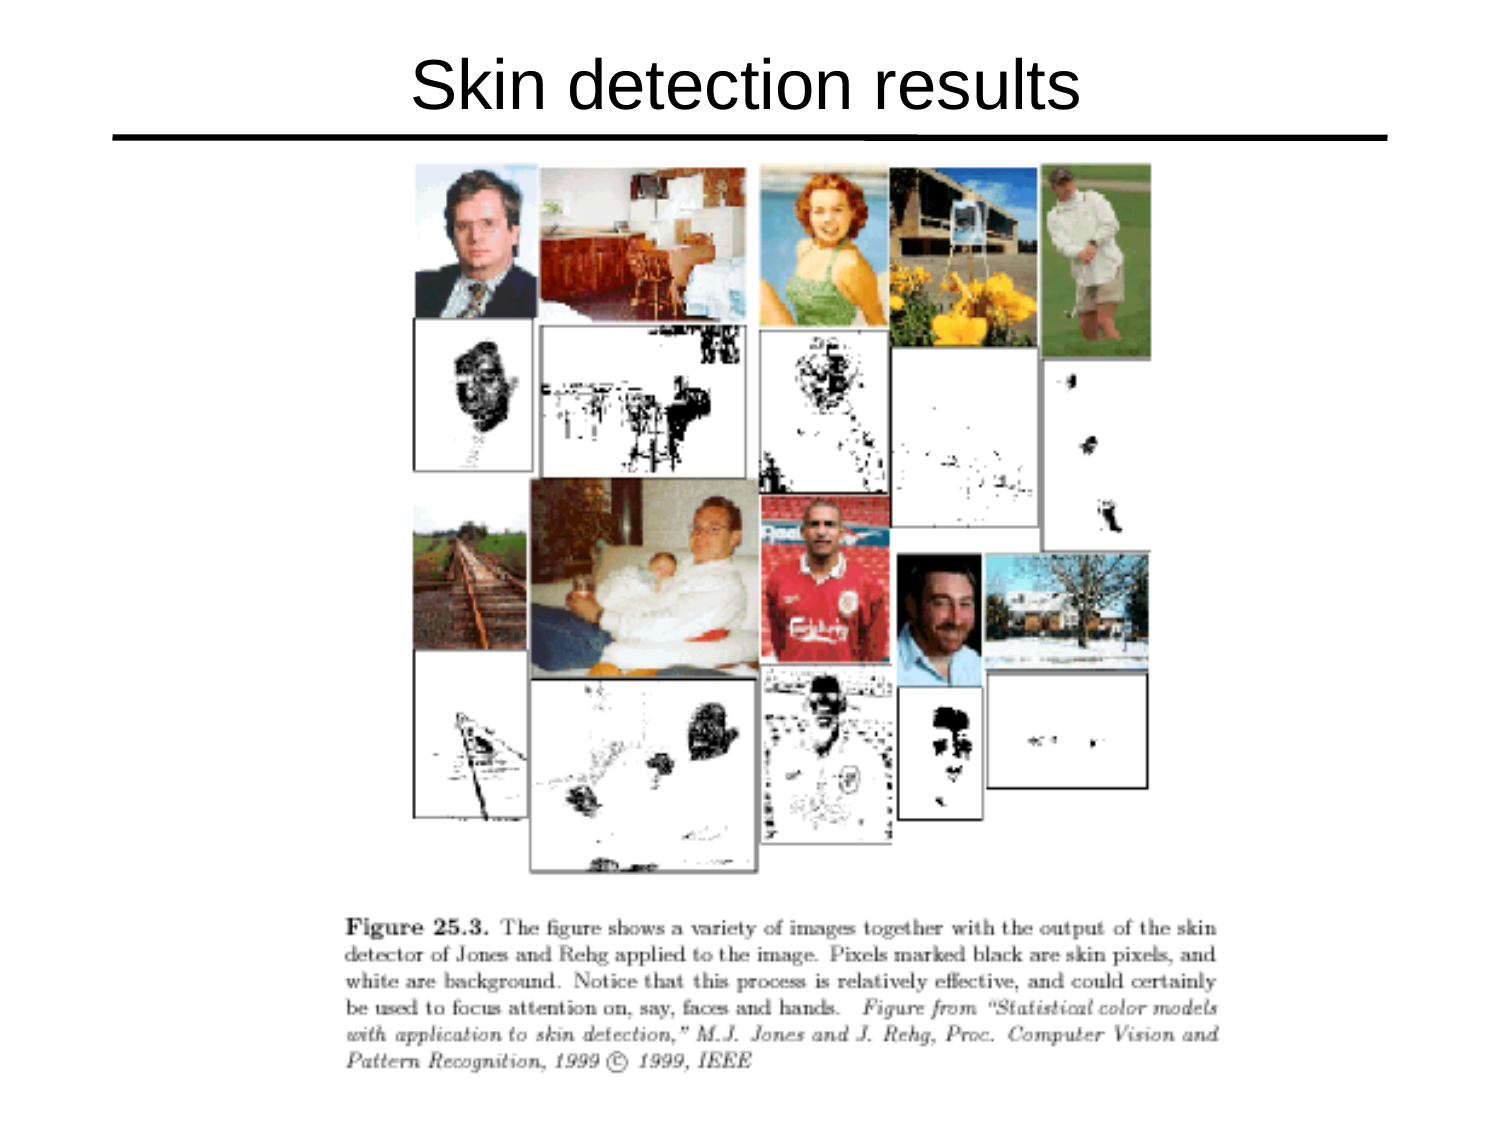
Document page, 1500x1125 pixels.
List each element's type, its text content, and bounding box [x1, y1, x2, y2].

title Skin detection results [112, 12, 1388, 150]
picture [324, 149, 1234, 1088]
